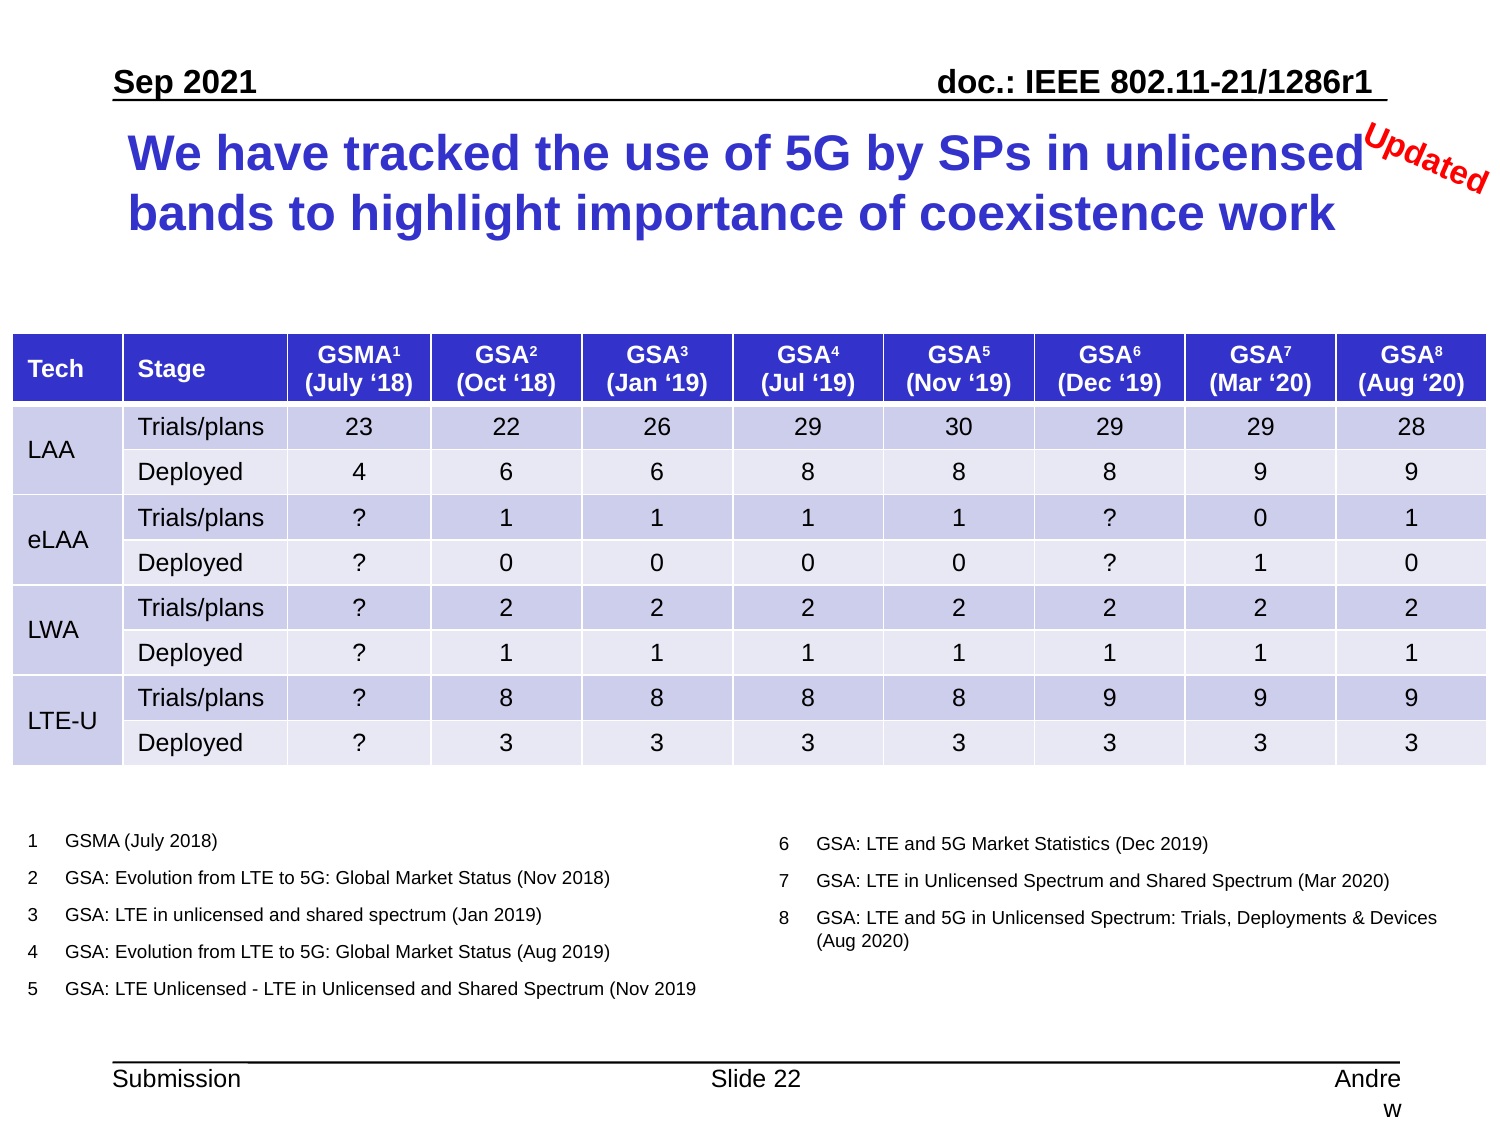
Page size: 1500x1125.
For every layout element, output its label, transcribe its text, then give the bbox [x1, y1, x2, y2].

table_cell 29 [1035, 407, 1184, 449]
table_cell 9 [1035, 676, 1184, 720]
table_cell 0 [432, 541, 581, 584]
title We have tracked the use of 5G by SPs in unlicensed bands to highlight importance of coexistence work [112, 112, 1402, 288]
table_cell 8 [1035, 450, 1184, 494]
table_cell ? [288, 676, 430, 720]
table_cell 9 [1186, 676, 1335, 720]
table_cell ? [288, 721, 430, 765]
table_cell Trials/plans [124, 407, 287, 449]
table_cell ? [288, 631, 430, 674]
table_cell 1 [884, 495, 1034, 539]
table_cell Deployed [124, 450, 287, 494]
table_header GSA3 (Jan ‘19) [583, 334, 732, 401]
text_box GSA: LTE and 5G Market Statistics (Dec 2019) GSA: LTE in Unlicensed Spectrum and Shared Spectrum (Mar 2020) GSA: LTE and 5G in Unlicensed Spectrum: Trials, Deployments & Devices (Aug 2020) [763, 824, 1488, 1016]
table_cell 2 [432, 586, 581, 629]
table_cell 9 [1337, 450, 1486, 494]
table_cell 29 [1186, 407, 1335, 449]
table_cell 0 [734, 541, 883, 584]
table_cell Deployed [124, 721, 287, 765]
table_cell ? [1035, 541, 1184, 584]
table_cell 1 [734, 631, 883, 674]
table_cell 2 [1337, 586, 1486, 629]
table_header GSA8 (Aug ‘20) [1337, 334, 1486, 401]
table_cell ? [288, 586, 430, 629]
table_cell ? [288, 495, 430, 539]
table_cell 0 [1186, 495, 1335, 539]
table_cell 1 [1035, 631, 1184, 674]
table_cell 8 [884, 676, 1034, 720]
table_cell Trials/plans [124, 586, 287, 629]
table_cell 3 [1186, 721, 1335, 765]
table_cell 1 [1337, 495, 1486, 539]
table_cell 2 [1186, 586, 1335, 629]
table_cell 0 [1337, 541, 1486, 584]
table_cell 4 [288, 450, 430, 494]
table_cell 9 [1337, 676, 1486, 720]
table_cell LAA [13, 407, 122, 494]
table_cell LTE-U [13, 676, 122, 765]
table_cell LWA [13, 586, 122, 674]
table_cell Deployed [124, 631, 287, 674]
table_cell 6 [583, 450, 732, 494]
slide_number Slide 22 [709, 1061, 803, 1093]
table_cell 8 [432, 676, 581, 720]
table_cell 1 [1186, 541, 1335, 584]
table_cell 1 [583, 495, 732, 539]
table_header Tech [13, 334, 122, 401]
table_cell 29 [734, 407, 883, 449]
table_cell Trials/plans [124, 676, 287, 720]
table_header GSMA1 (July ‘18) [288, 334, 430, 401]
table_cell 22 [432, 407, 581, 449]
table_cell 26 [583, 407, 732, 449]
table_header GSA4 (Jul ‘19) [734, 334, 883, 401]
table_cell 3 [432, 721, 581, 765]
table_cell 23 [288, 407, 430, 449]
table_cell ? [1035, 495, 1184, 539]
table_cell 1 [432, 495, 581, 539]
table_cell 6 [432, 450, 581, 494]
table_cell 9 [1186, 450, 1335, 494]
table_header GSA7 (Mar ‘20) [1186, 334, 1335, 401]
table_cell 0 [884, 541, 1034, 584]
text_box Updated [1277, 87, 1500, 313]
table_cell 2 [734, 586, 883, 629]
table_cell Trials/plans [124, 495, 287, 539]
table_header GSA5 (Nov ‘19) [884, 334, 1034, 401]
table_cell 30 [884, 407, 1034, 449]
table_cell 3 [884, 721, 1034, 765]
table_cell 3 [583, 721, 732, 765]
table_header GSA6 (Dec ‘19) [1035, 334, 1184, 401]
table_cell 1 [1337, 631, 1486, 674]
footer Andrew Myles, Cisco [1320, 1061, 1402, 1093]
text_box GSMA (July 2018) GSA: Evolution from LTE to 5G: Global Market Status (Nov 2018) GSA: LTE in unlicensed and shared spectrum (Jan 2019) GSA: Evolution from LTE to 5G: Global Market Status (Aug 2019) GSA: LTE Unlicensed - LTE in Unlicensed and Shared Spectrum (Nov 2019 [12, 821, 737, 1013]
table_cell 1 [884, 631, 1034, 674]
table_cell 8 [734, 450, 883, 494]
table_cell 2 [583, 586, 732, 629]
table_cell Deployed [124, 541, 287, 584]
table_cell eLAA [13, 495, 122, 584]
table_cell 3 [1337, 721, 1486, 765]
table_cell 3 [1035, 721, 1184, 765]
table_cell 2 [1035, 586, 1184, 629]
table_cell 1 [583, 631, 732, 674]
table_cell ? [288, 541, 430, 584]
table_cell 8 [884, 450, 1034, 494]
table_cell 1 [1186, 631, 1335, 674]
table_cell 1 [734, 495, 883, 539]
table_cell 8 [734, 676, 883, 720]
table_header GSA2 (Oct ‘18) [432, 334, 581, 401]
table_cell 2 [884, 586, 1034, 629]
table_cell 3 [734, 721, 883, 765]
table_cell 0 [583, 541, 732, 584]
table_header Stage [124, 334, 287, 401]
table_cell 8 [583, 676, 732, 720]
table_cell 28 [1337, 407, 1486, 449]
table_cell 1 [432, 631, 581, 674]
